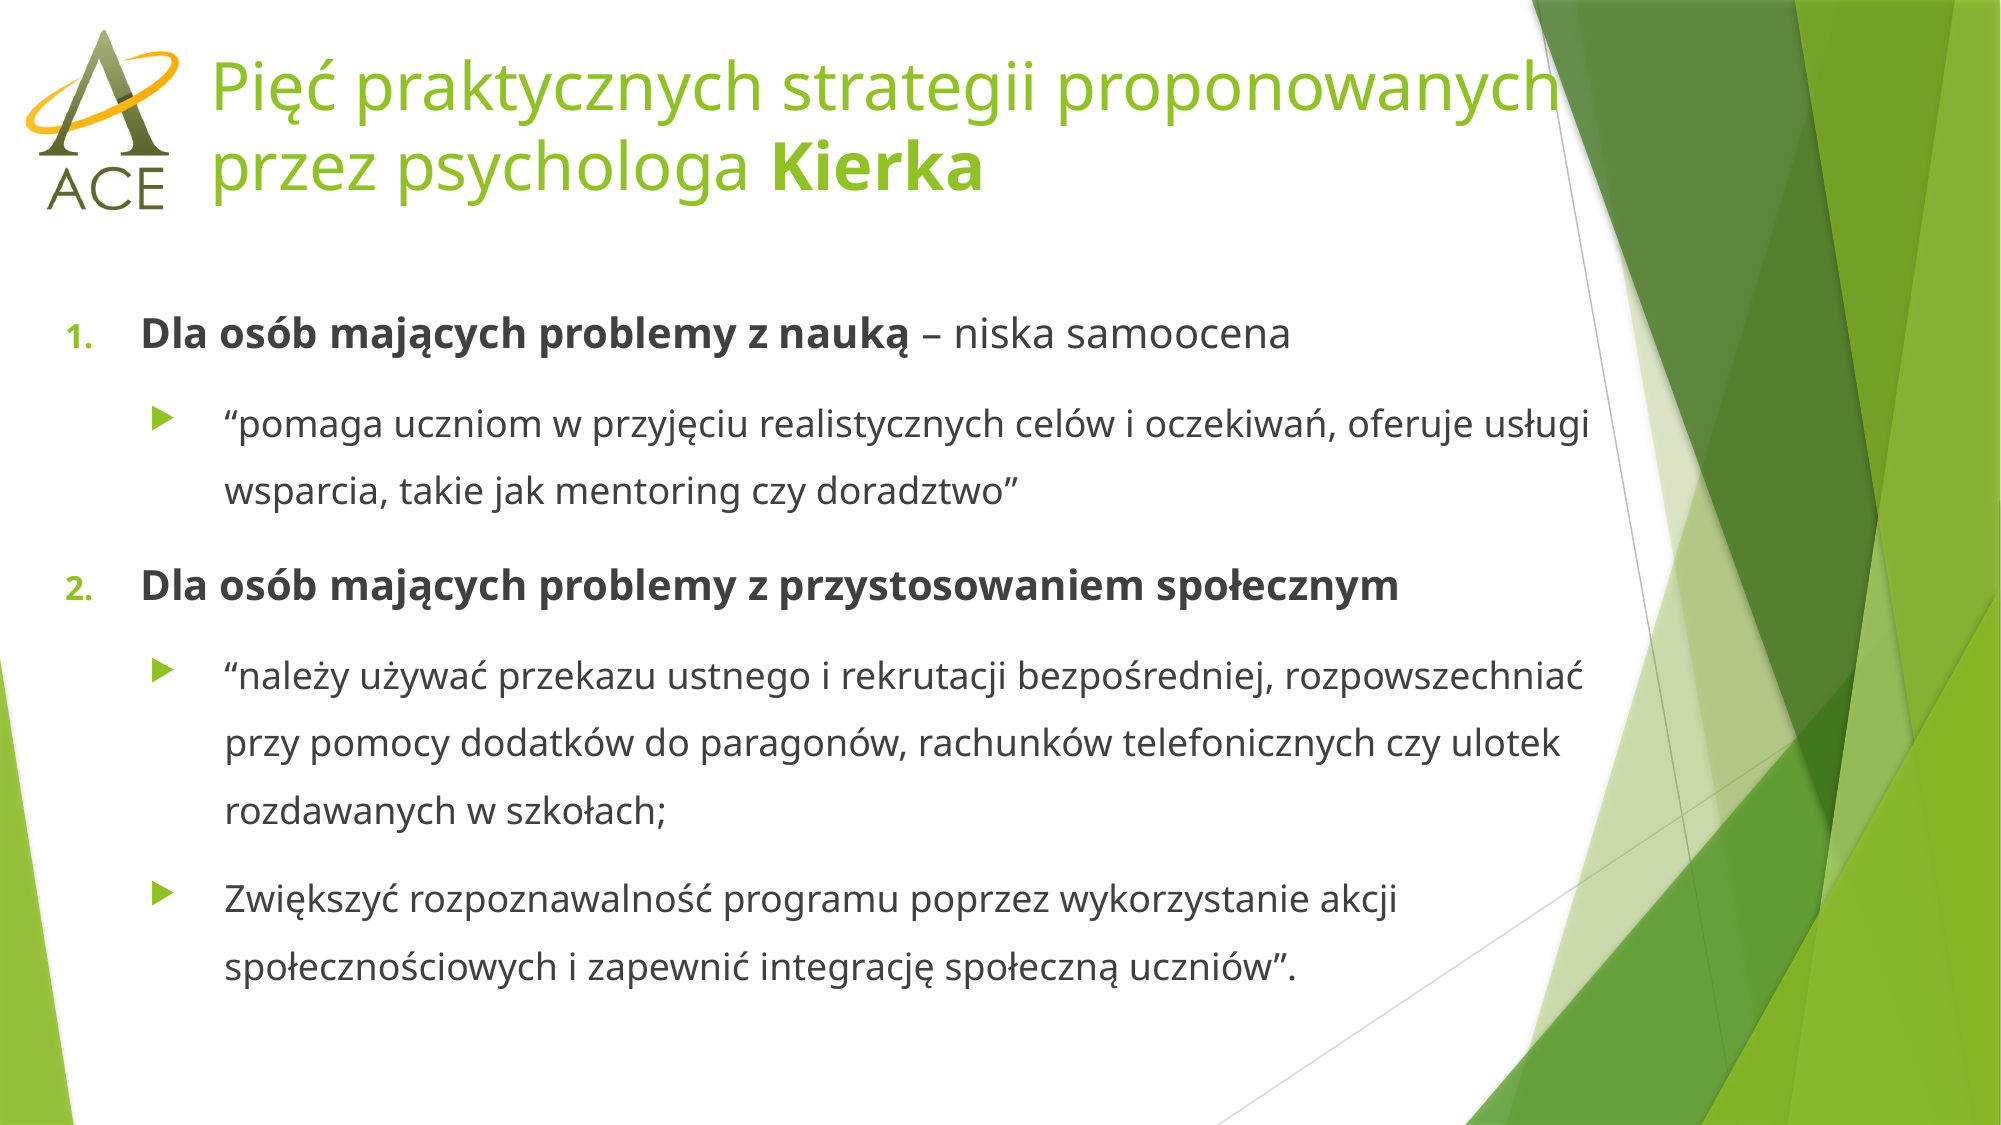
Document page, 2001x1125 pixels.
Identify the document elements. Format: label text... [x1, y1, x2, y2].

title Pięć praktycznych strategii proponowanych przez psychologa Kierka [194, 35, 1613, 254]
picture [0, 15, 210, 225]
list Dla osób mających problemy z nauką – niska samoocena “pomaga uczniom w przyjęciu realistycznych celów i oczekiwań, oferuje usługi wsparcia, takie jak mentoring czy doradztwo” Dla osób mających problemy z przystosowaniem społecznym “należy używać przekazu ustnego i rekrutacji bezpośredniej, rozpowszechniać przy pomocy dodatków do paragonów, rachunków telefonicznych czy ulotek rozdawanych w szkołach; Zwiększyć rozpoznawalność programu poprzez wykorzystanie akcji społecznościowych i zapewnić integrację społeczną uczniów”. [49, 273, 1666, 1112]
